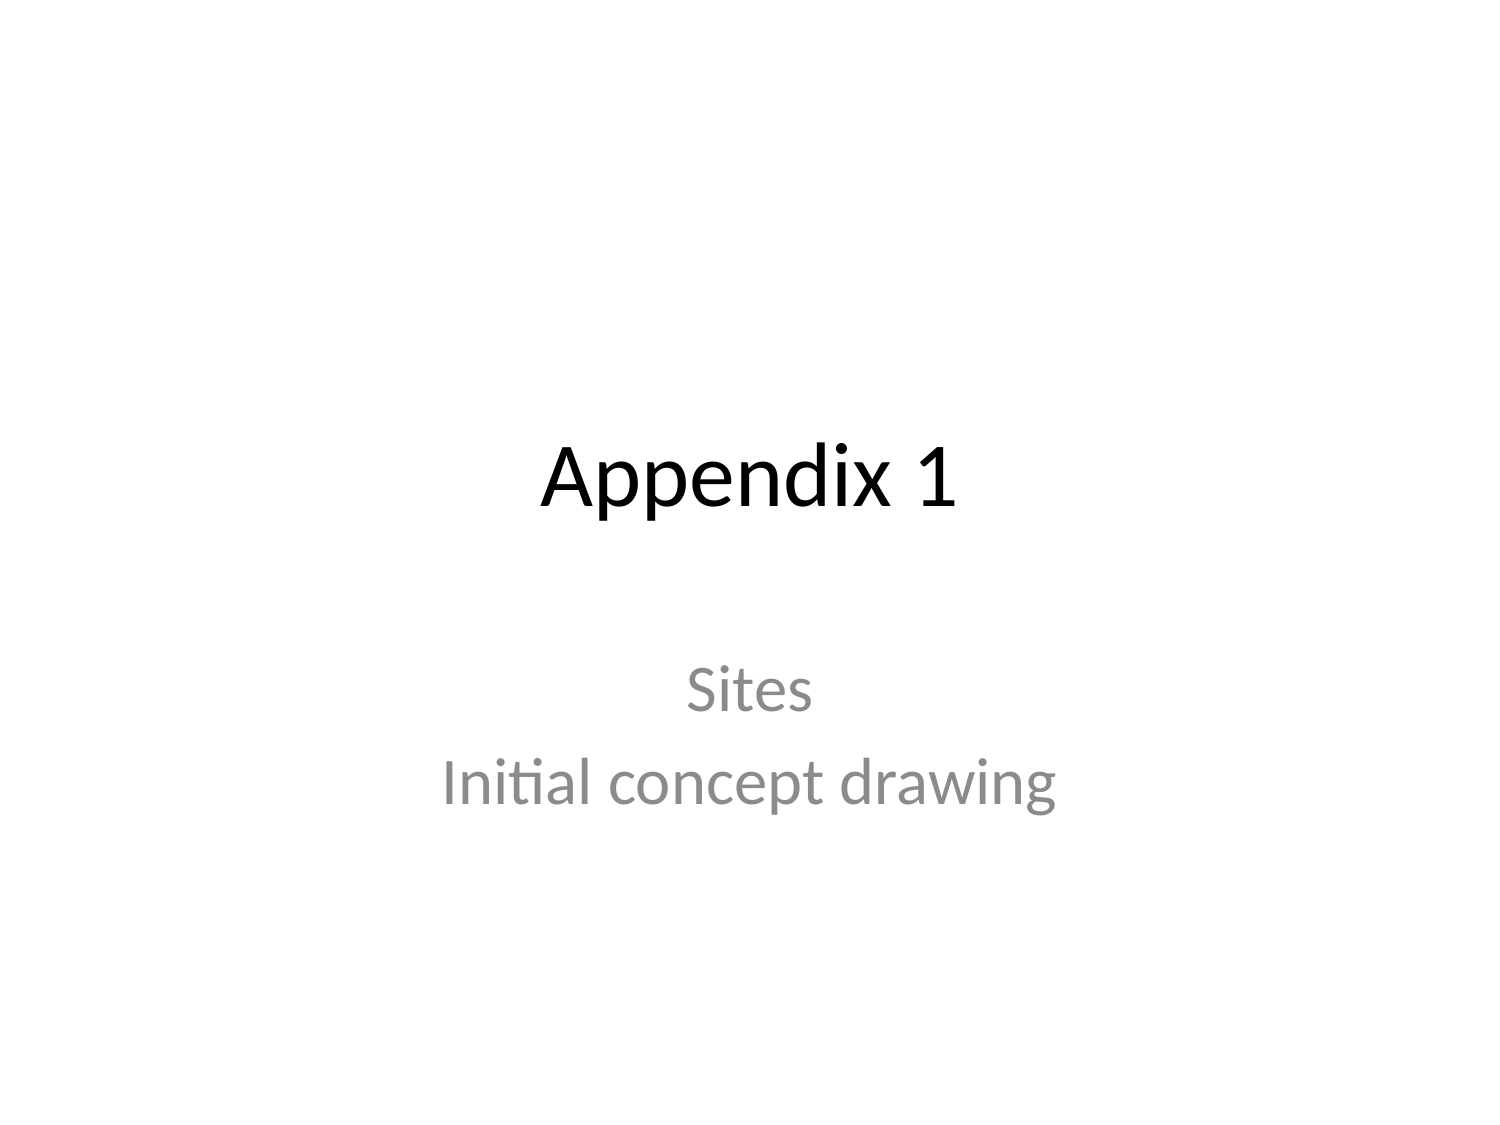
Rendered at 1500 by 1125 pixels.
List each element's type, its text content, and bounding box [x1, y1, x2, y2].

title Appendix 1 [112, 349, 1388, 591]
subtitle Sites Initial concept drawing [225, 637, 1275, 925]
